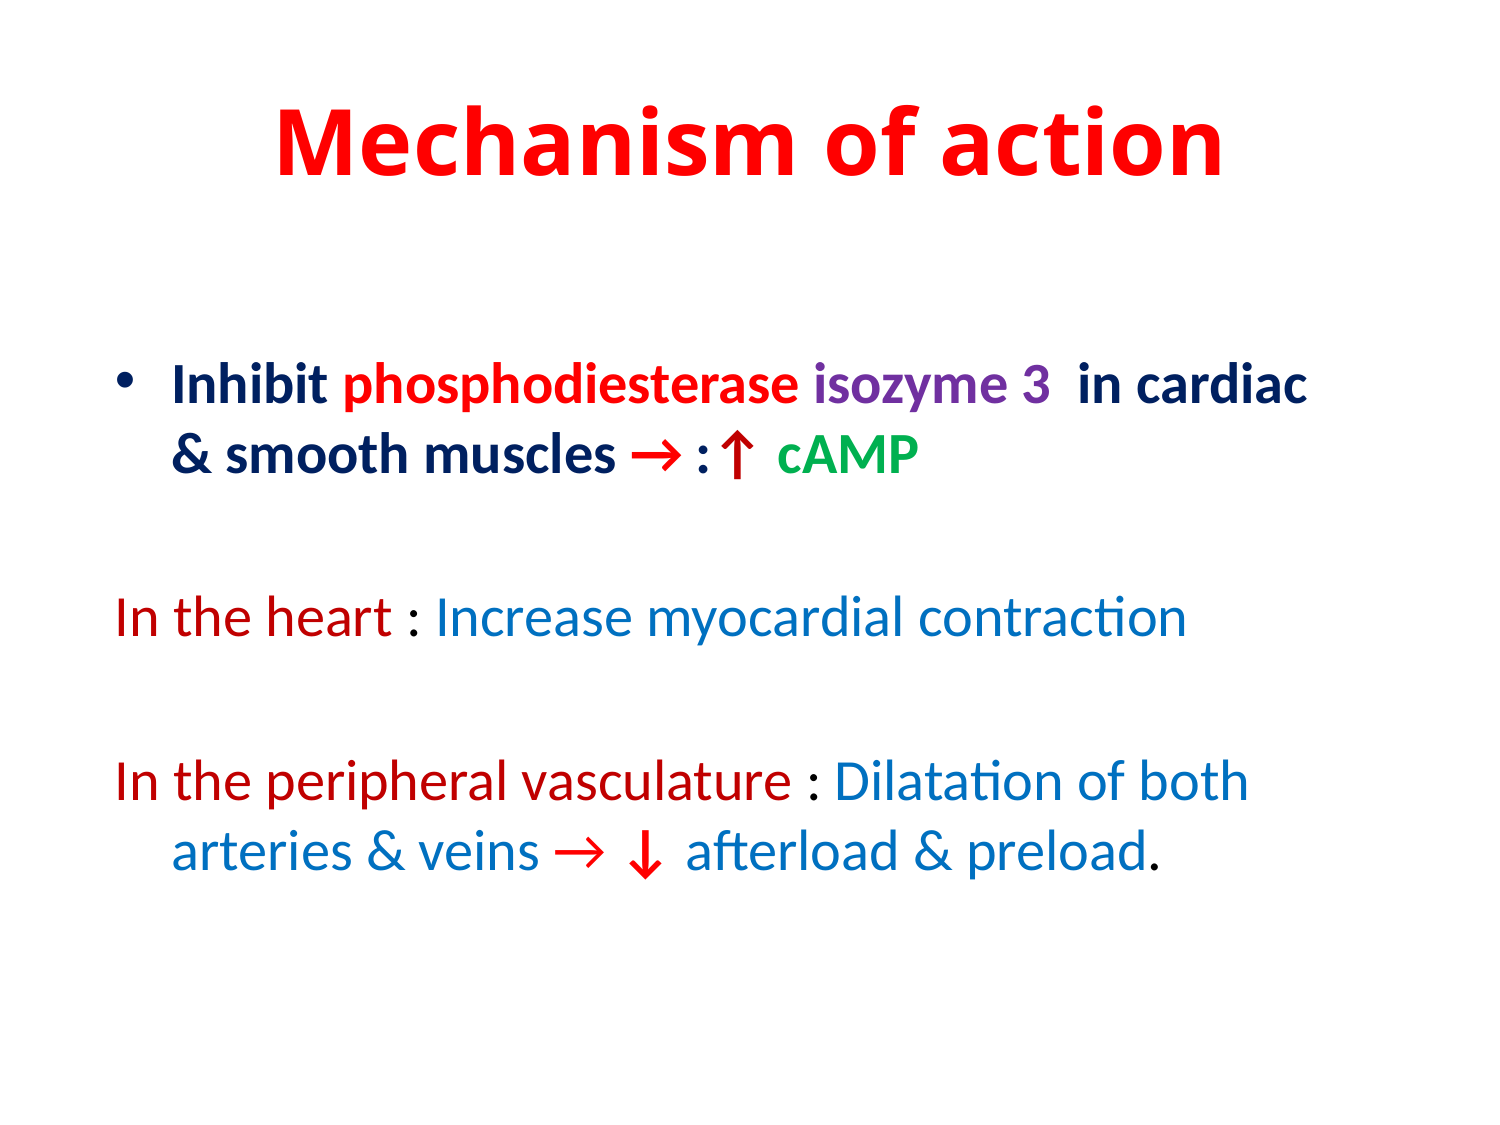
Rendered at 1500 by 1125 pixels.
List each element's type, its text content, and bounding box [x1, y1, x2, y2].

title Mechanism of action [75, 45, 1425, 233]
list Inhibit phosphodiesterase isozyme 3 in cardiac & smooth muscles → :↑ cAMP In the heart : Increase myocardial contraction In the peripheral vasculature : Dilatation of both arteries & veins → ↓ afterload & preload. [99, 337, 1375, 1013]
